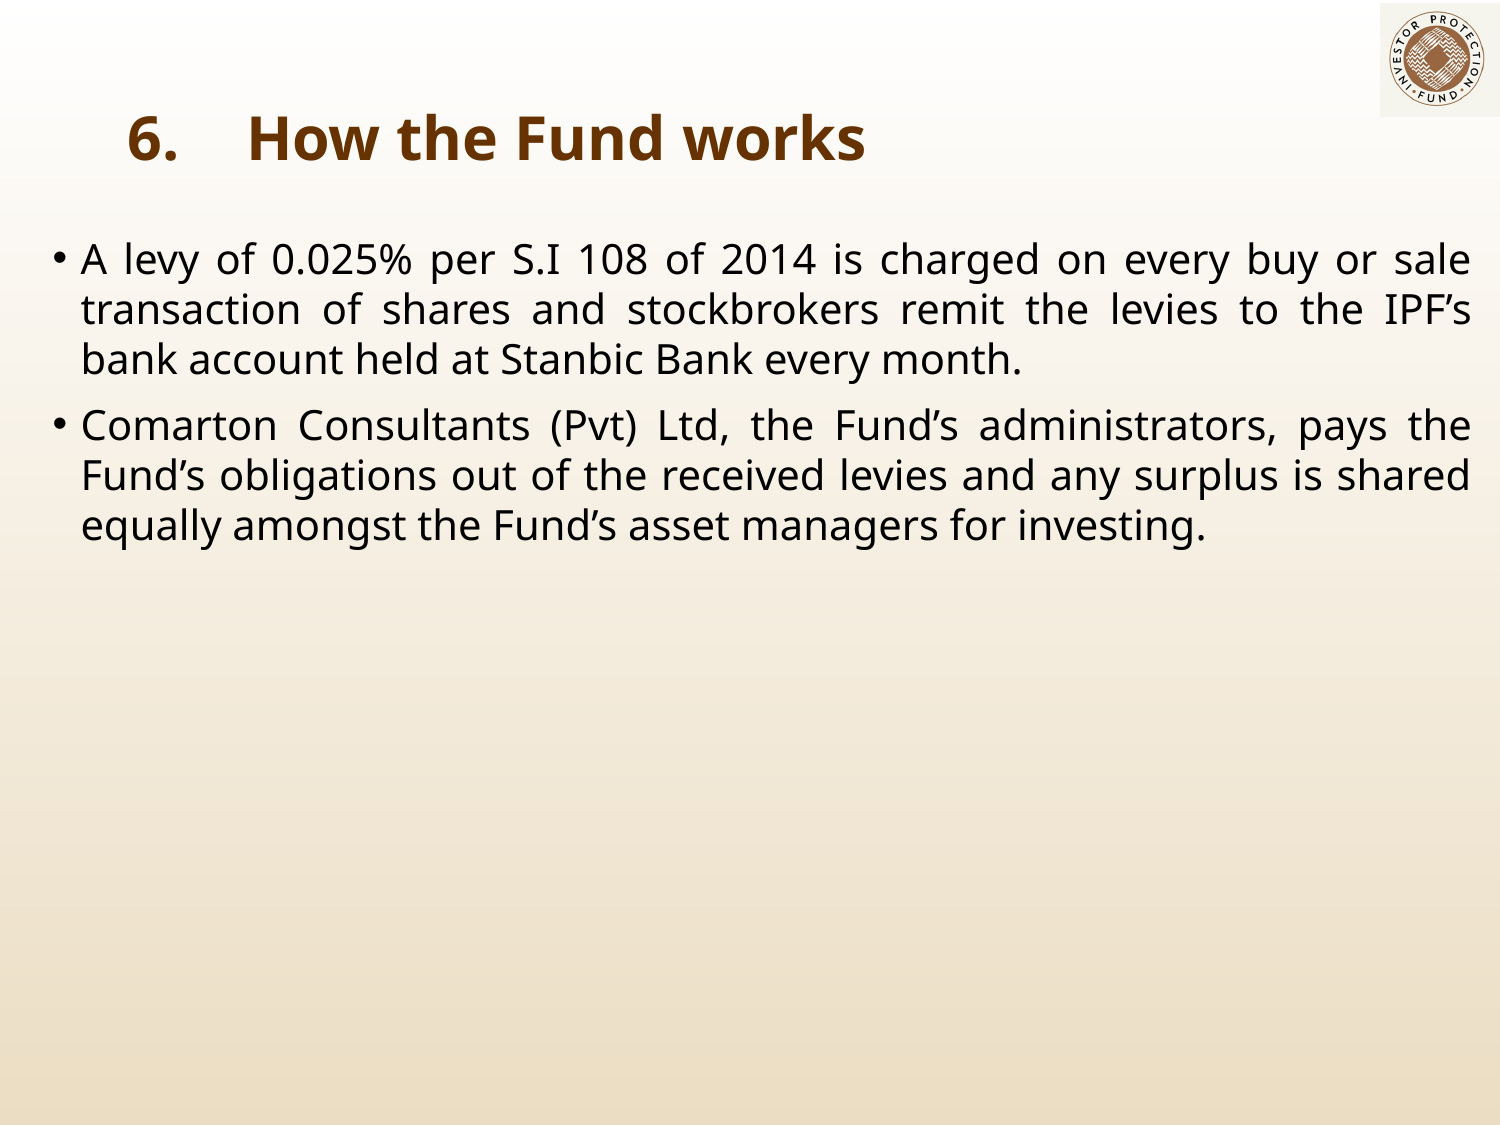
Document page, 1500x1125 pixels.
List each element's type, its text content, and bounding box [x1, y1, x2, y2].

title 6. How the Fund works [112, 99, 1407, 224]
list A levy of 0.025% per S.I 108 of 2014 is charged on every buy or sale transaction of shares and stockbrokers remit the levies to the IPF’s bank account held at Stanbic Bank every month. Comarton Consultants (Pvt) Ltd, the Fund’s administrators, pays the Fund’s obligations out of the received levies and any surplus is shared equally amongst the Fund’s asset managers for investing. [37, 224, 1488, 1113]
picture [1380, 3, 1500, 117]
